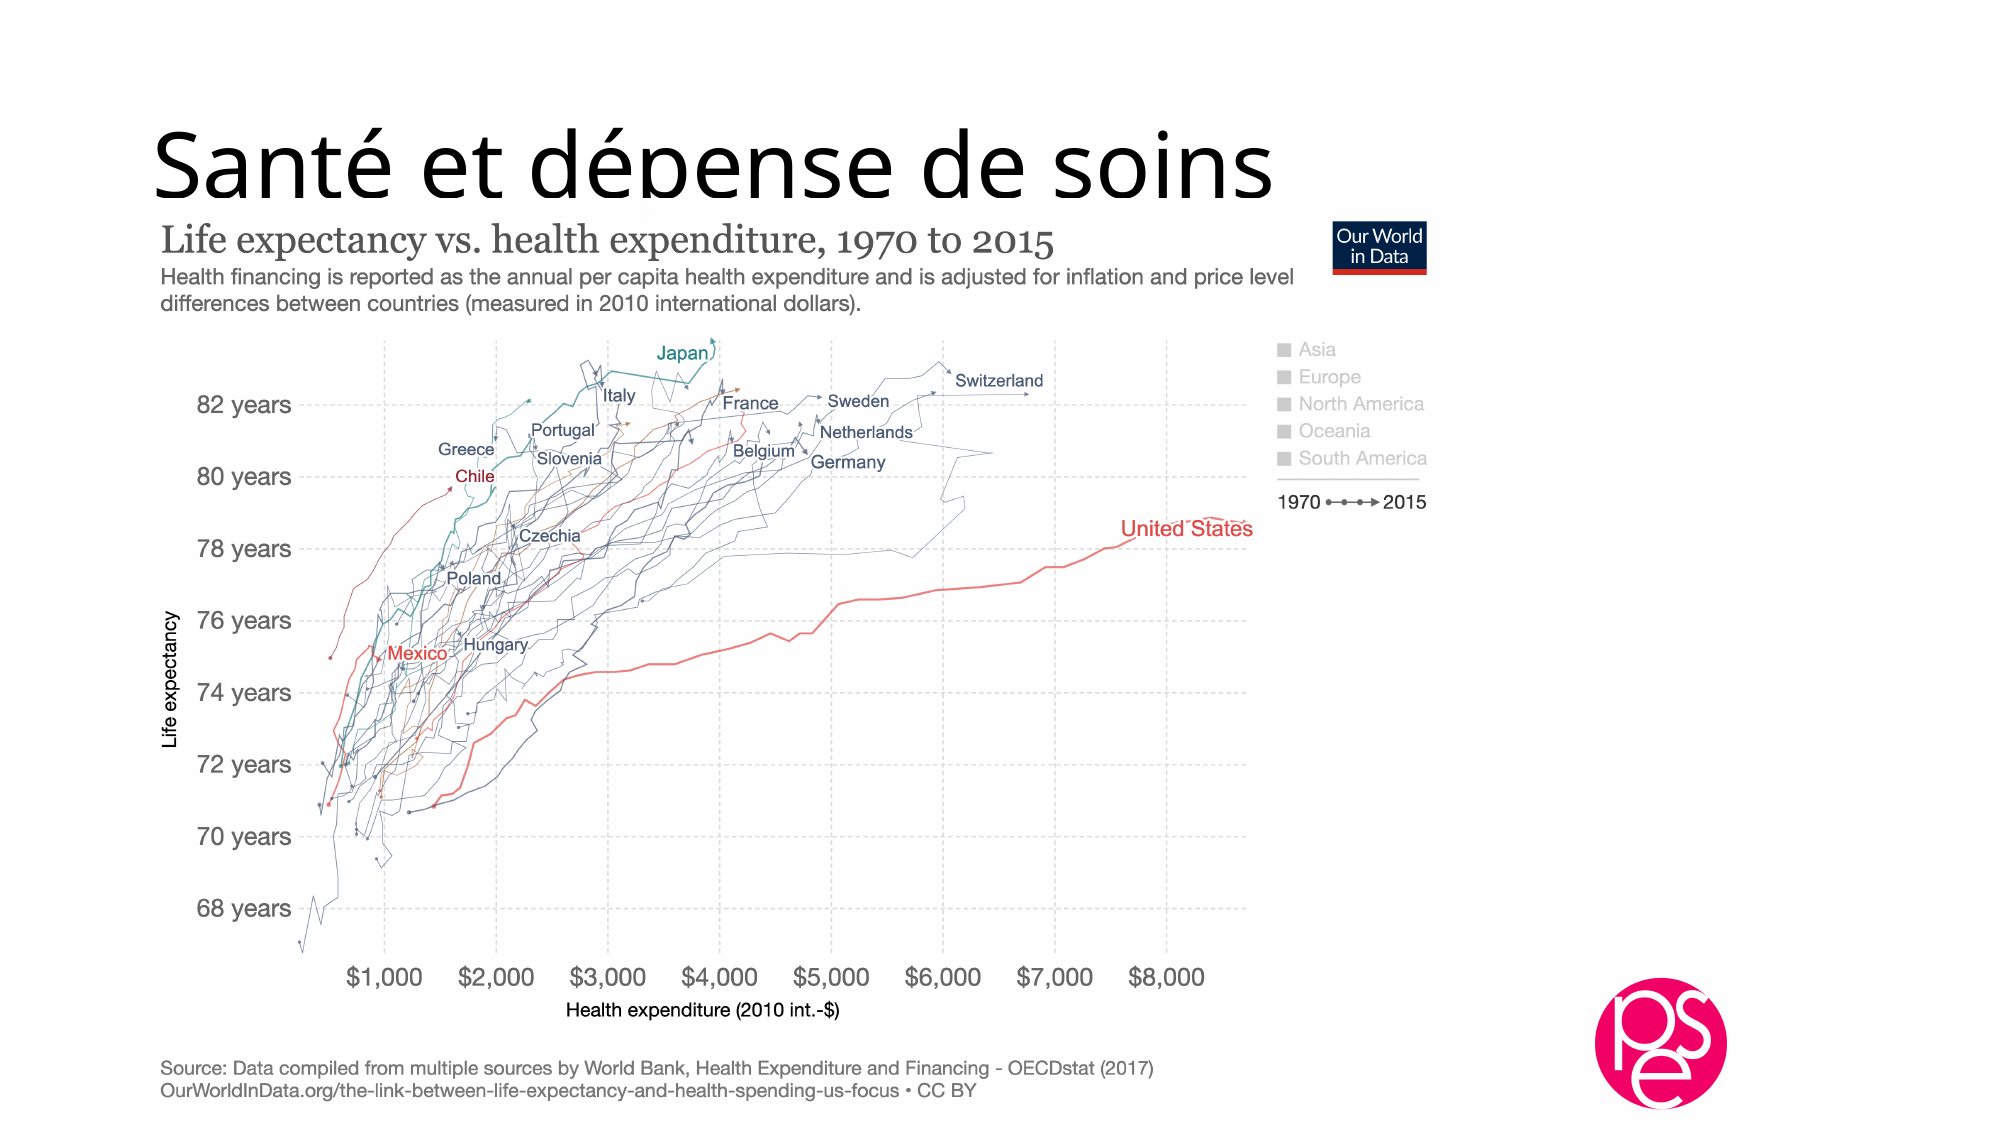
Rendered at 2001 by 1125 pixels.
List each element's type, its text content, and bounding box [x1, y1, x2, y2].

picture [137, 198, 1450, 1124]
title Santé et dépense de soins [137, 59, 1863, 278]
picture [1579, 962, 1743, 1125]
